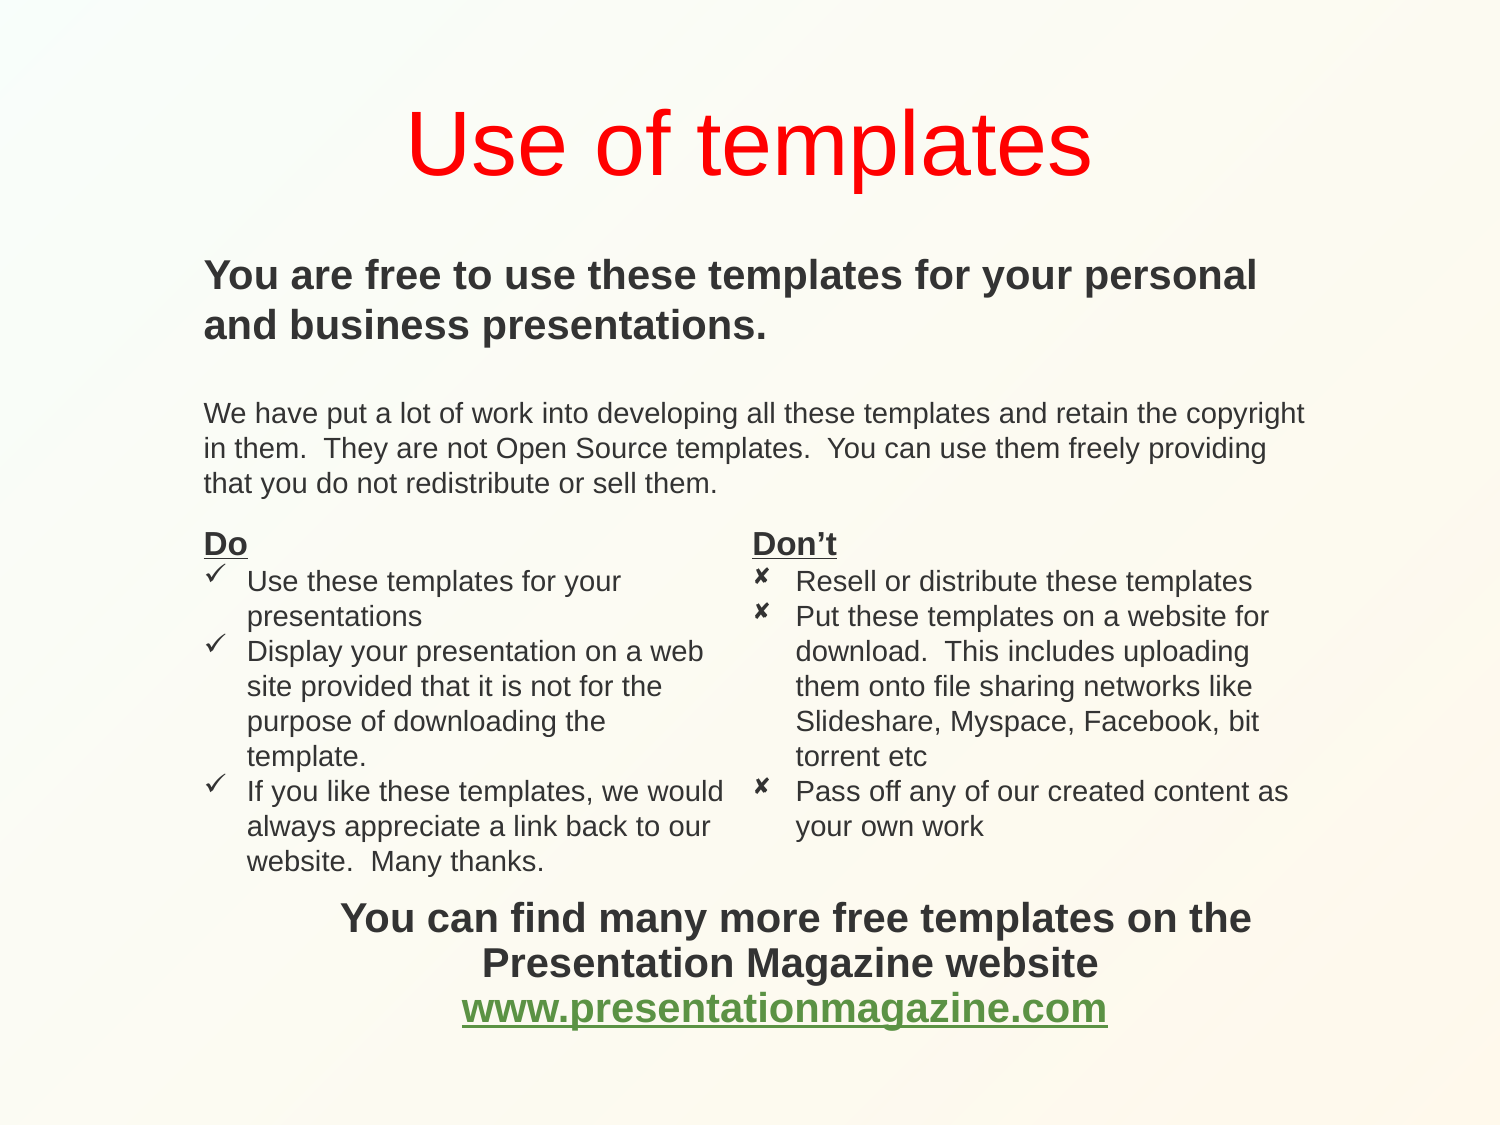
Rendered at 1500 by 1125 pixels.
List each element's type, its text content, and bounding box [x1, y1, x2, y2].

text_box We have put a lot of work into developing all these templates and retain the copyright in them. They are not Open Source templates. You can use them freely providing that you do not redistribute or sell them. [188, 387, 1325, 507]
text_box Don’t Resell or distribute these templates Put these templates on a website for download. This includes uploading them onto file sharing networks like Slideshare, Myspace, Facebook, bit torrent etc Pass off any of our created content as your own work [737, 515, 1335, 850]
title Use of templates [75, 45, 1425, 233]
text_box You are free to use these templates for your personal and business presentations. [188, 240, 1329, 355]
text_box You can find many more free templates on the Presentation Magazine website www.presentationmagazine.com [171, 889, 1347, 1040]
text_box [88, 208, 1436, 1083]
text_box Do Use these templates for your presentations Display your presentation on a web site provided that it is not for the purpose of downloading the template. If you like these templates, we would always appreciate a link back to our website. Many thanks. [188, 515, 749, 889]
